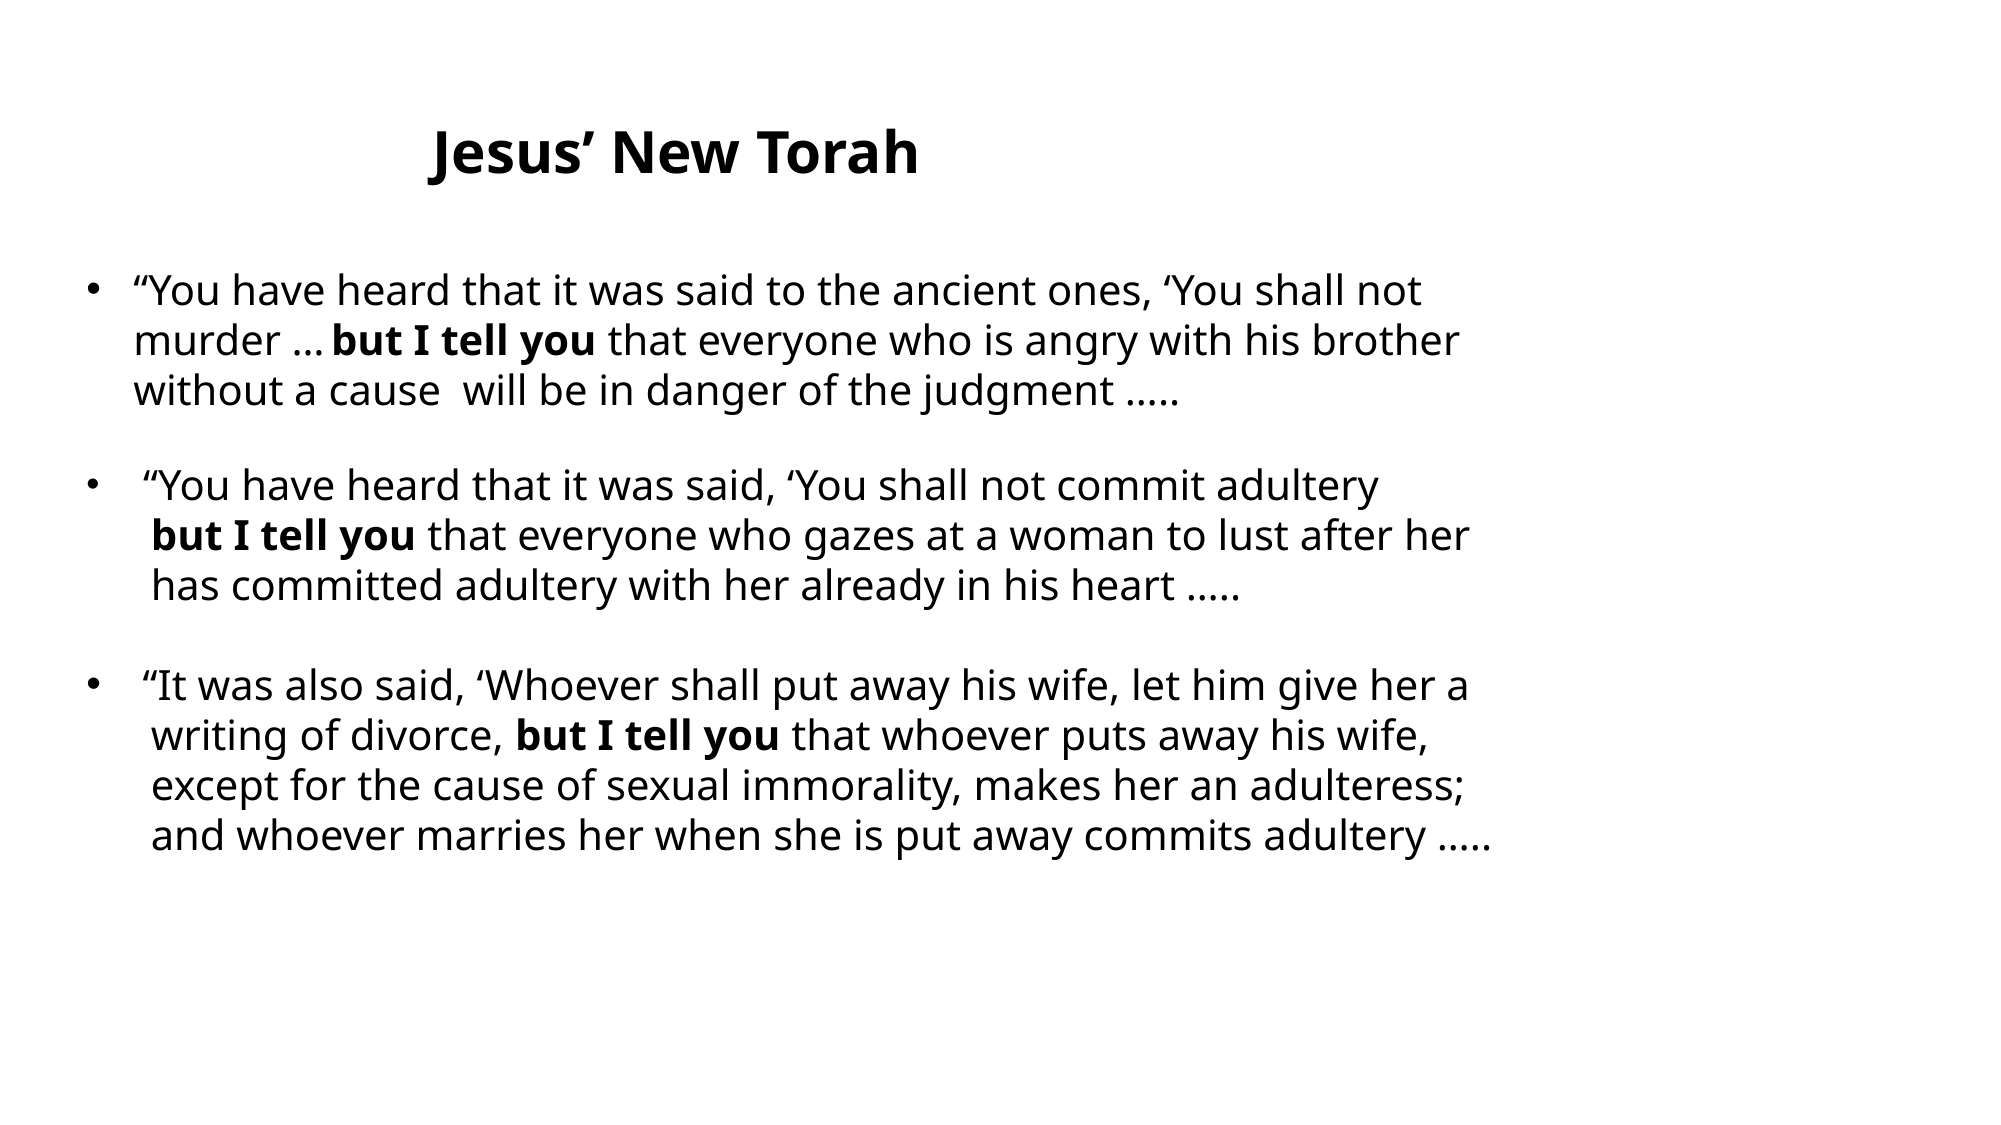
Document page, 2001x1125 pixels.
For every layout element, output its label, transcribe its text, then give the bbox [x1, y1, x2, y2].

text_box Jesus’ New Torah [417, 108, 936, 193]
text_box “You have heard that it was said to the ancient ones, ‘You shall not murder … but I tell you that everyone who is angry with his brother without a cause will be in danger of the judgment ….. “You have heard that it was said, ‘You shall not commit adultery but I tell you that everyone who gazes at a woman to lust after her has committed adultery with her already in his heart ….. “It was also said, ‘Whoever shall put away his wife, let him give her a writing of divorce, but I tell you that whoever puts away his wife, except for the cause of sexual immorality, makes her an adulteress; and whoever marries her when she is put away commits adultery ….. [71, 256, 1513, 917]
